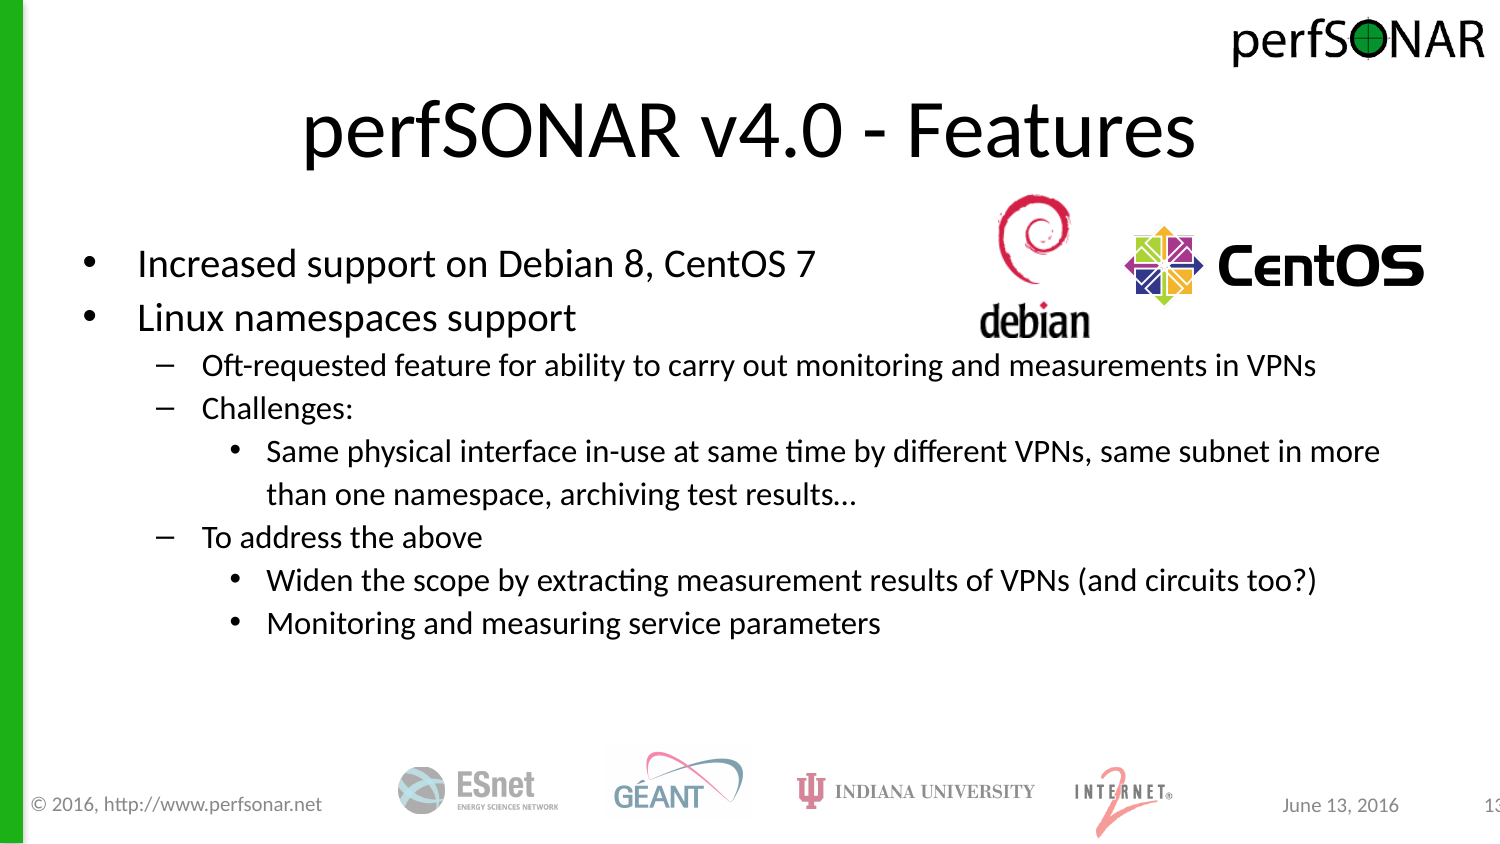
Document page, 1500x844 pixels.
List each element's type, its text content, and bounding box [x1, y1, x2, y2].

picture [1229, 12, 1491, 70]
text_box perfSONAR v4.0 - Features [74, 66, 1425, 182]
picture [1109, 210, 1436, 322]
list Increased support on Debian 8, CentOS 7 Linux namespaces support Oft-requested feature for ability to carry out monitoring and measurements in VPNs Challenges: Same physical interface in-use at same time by different VPNs, same subnet in more than one namespace, archiving test results… To address the above Widen the scope by extracting measurement results of VPNs (and circuits too?) Monitoring and measuring service parameters [74, 223, 1457, 684]
picture [976, 193, 1093, 338]
